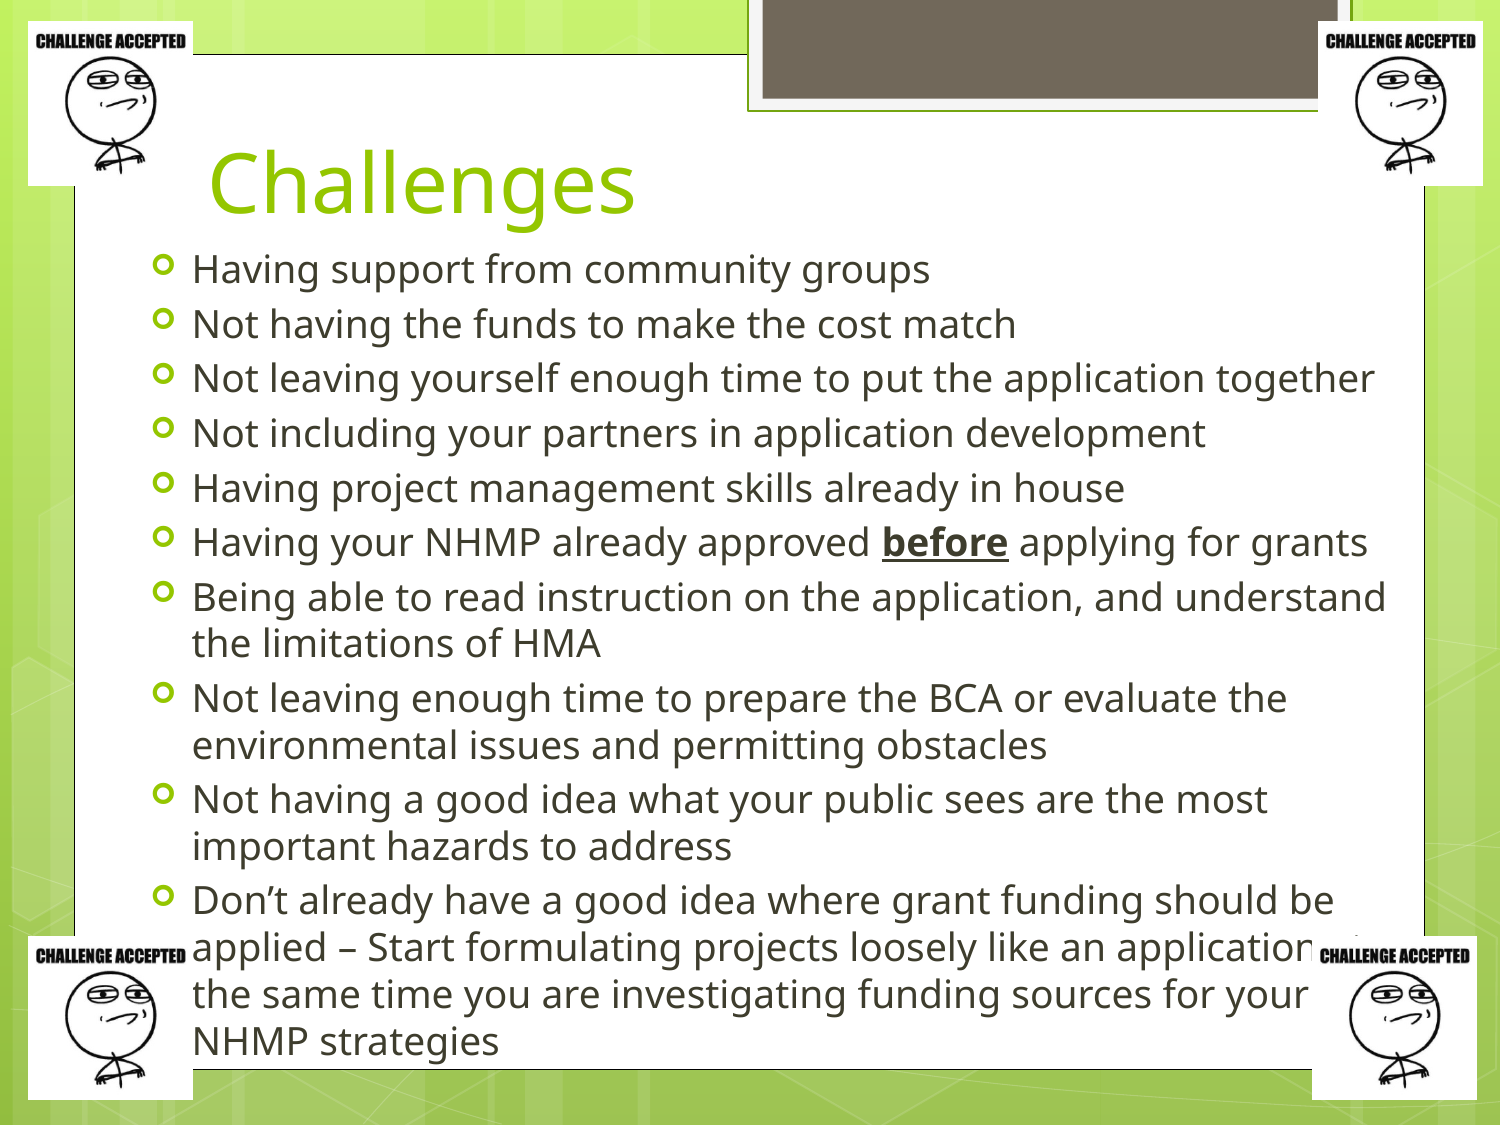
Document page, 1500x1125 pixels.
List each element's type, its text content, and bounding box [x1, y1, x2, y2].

picture [1318, 21, 1483, 186]
list Having support from community groups Not having the funds to make the cost match Not leaving yourself enough time to put the application together Not including your partners in application development Having project management skills already in house Having your NHMP already approved before applying for grants Being able to read instruction on the application, and understand the limitations of HMA Not leaving enough time to prepare the BCA or evaluate the environmental issues and permitting obstacles Not having a good idea what your public sees are the most important hazards to address Don’t already have a good idea where grant funding should be applied – Start formulating projects loosely like an application at the same time you are investigating funding sources for your NHMP strategies [125, 237, 1413, 1088]
picture [28, 935, 193, 1101]
title Challenges [192, 50, 1345, 237]
picture [1312, 935, 1477, 1101]
picture [28, 21, 193, 186]
